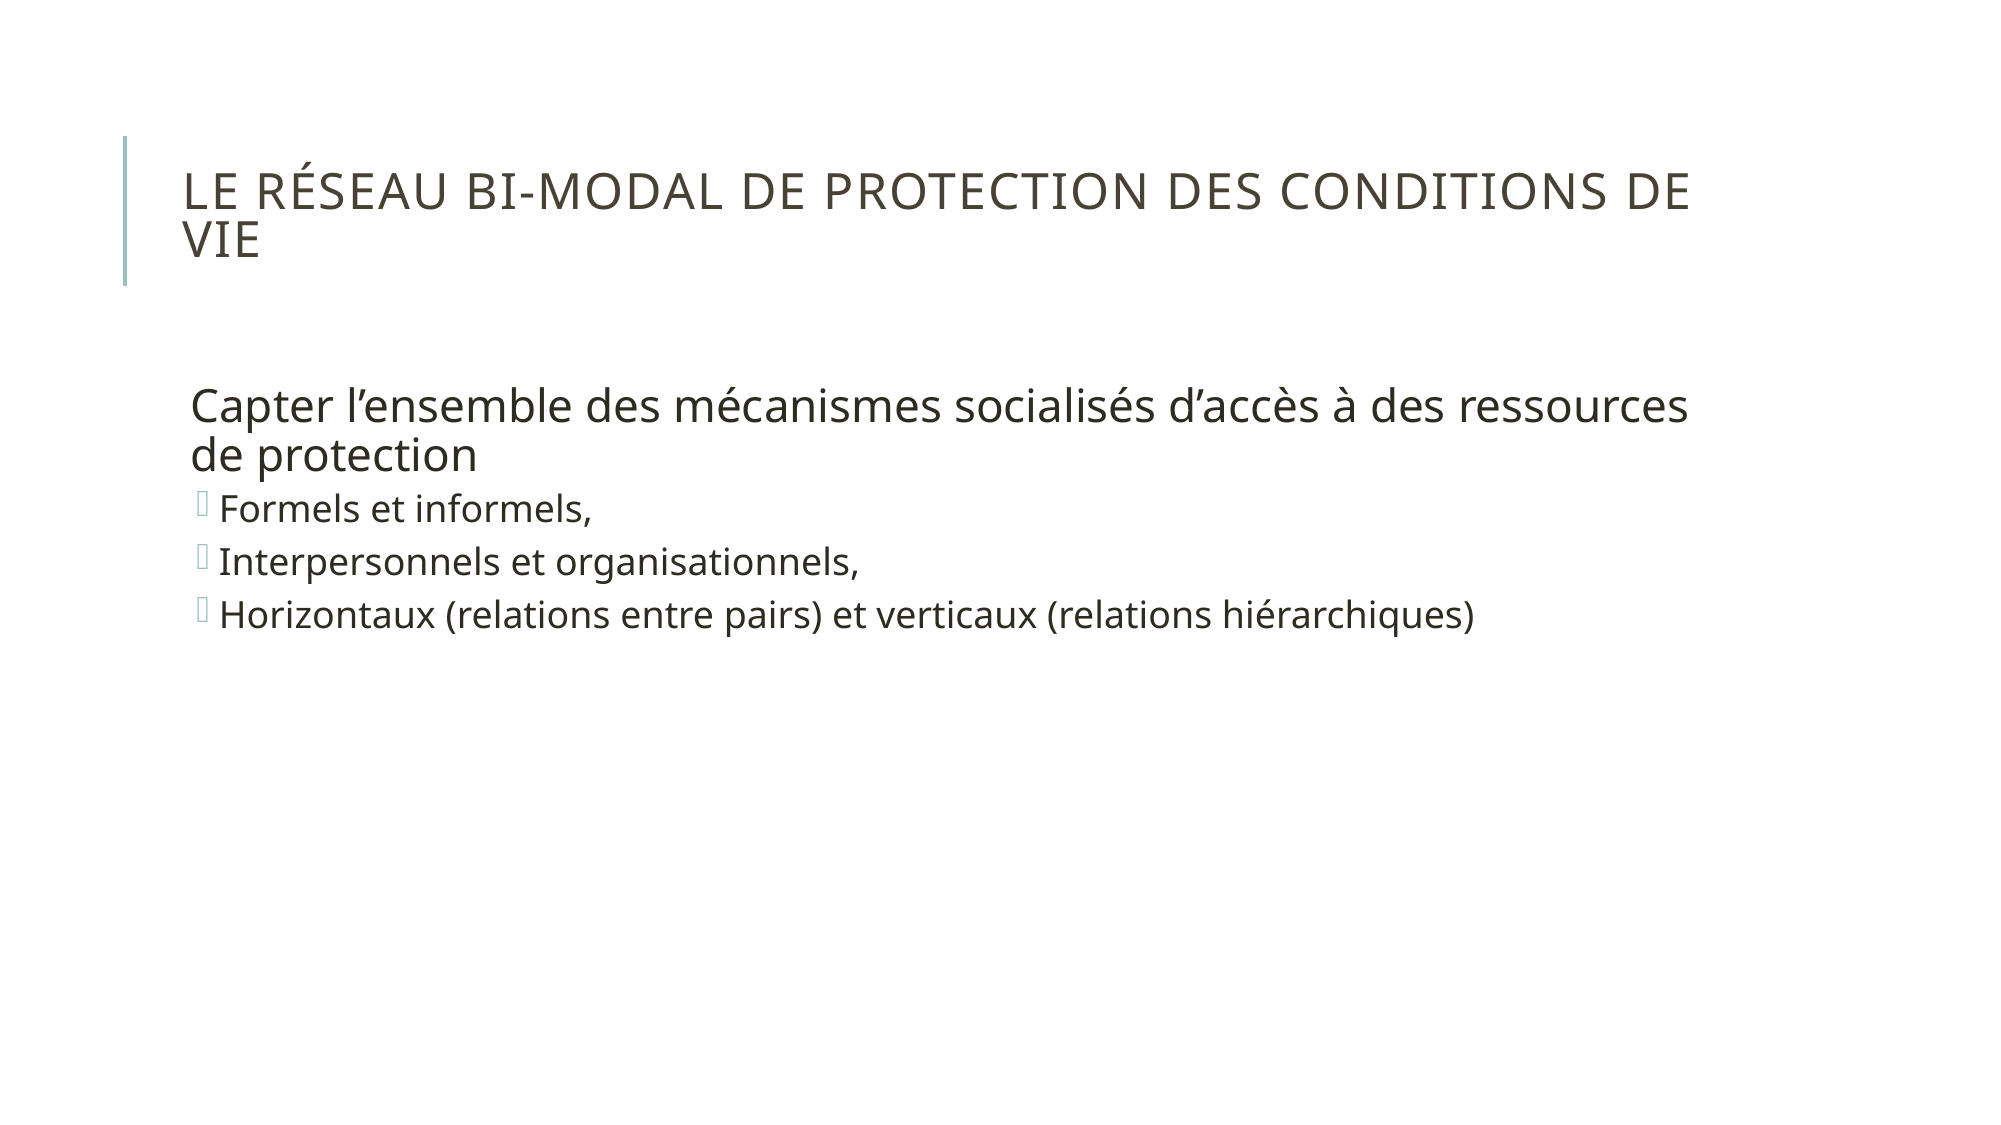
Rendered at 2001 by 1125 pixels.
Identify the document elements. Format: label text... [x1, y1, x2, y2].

title Le réseau bi-modal de protection des conditions de vie [168, 96, 1763, 342]
list Capter l’ensemble des mécanismes socialisés d’accès à des ressources de protection Formels et informels, Interpersonnels et organisationnels, Horizontaux (relations entre pairs) et verticaux (relations hiérarchiques) [168, 375, 1763, 1035]
